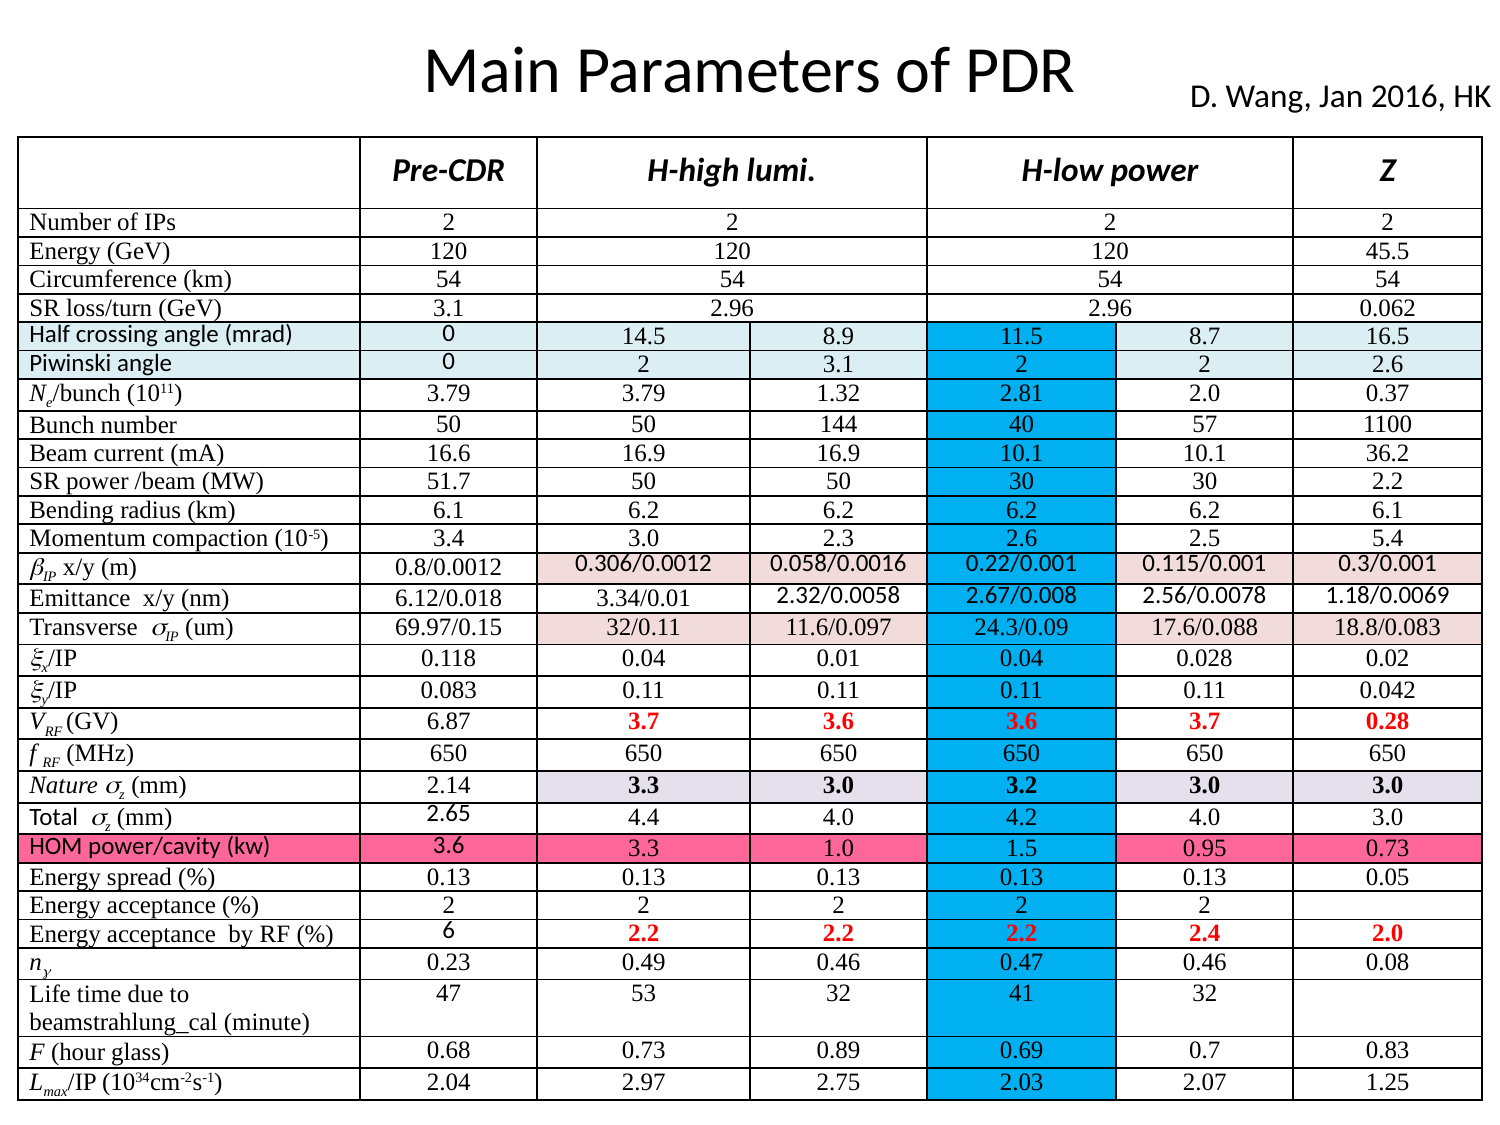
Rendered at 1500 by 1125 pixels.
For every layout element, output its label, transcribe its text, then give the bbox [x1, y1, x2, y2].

table_cell 8.7 [1117, 323, 1292, 350]
table_cell 50 [361, 412, 536, 438]
table_cell 3.2 [928, 772, 1115, 802]
table_cell 0.22/0.001 [928, 554, 1115, 583]
table_cell 3.1 [751, 351, 926, 378]
table_cell 10.1 [928, 440, 1115, 467]
table_cell 0.04 [538, 645, 749, 675]
table_cell y/IP [19, 677, 359, 707]
table_header [19, 138, 359, 208]
table_cell 2.14 [361, 772, 536, 802]
table_cell 54 [1294, 266, 1481, 293]
table_cell 1.18/0.0069 [1294, 585, 1481, 612]
table_cell 0.11 [538, 677, 749, 707]
table_cell 3.0 [751, 772, 926, 802]
table_cell F (hour glass) [19, 1037, 359, 1067]
table_cell 51.7 [361, 468, 536, 495]
table_cell Number of IPs [19, 209, 359, 236]
table_cell 0.11 [928, 677, 1115, 707]
table_cell 8.9 [751, 323, 926, 350]
table_cell 650 [1294, 740, 1481, 770]
table_cell 0.04 [928, 645, 1115, 675]
table_cell 4.2 [928, 804, 1115, 833]
table_cell Nature z (mm) [19, 772, 359, 802]
table_cell Emittance x/y (nm) [19, 585, 359, 612]
table_header H-high lumi. [538, 138, 926, 208]
table_cell 2.6 [928, 525, 1115, 552]
table_cell 0.13 [928, 864, 1115, 890]
table_cell 0.68 [361, 1037, 536, 1067]
table_cell 50 [538, 468, 749, 495]
table_cell 3.7 [1117, 709, 1292, 738]
table_cell 53 [538, 980, 749, 1036]
table_cell 6.87 [361, 709, 536, 738]
table_cell 3.4 [361, 525, 536, 552]
table_cell 2 [361, 209, 536, 236]
table_header Pre-CDR [361, 138, 536, 208]
table_cell Beam current (mA) [19, 440, 359, 467]
table_cell Transverse IP (um) [19, 614, 359, 644]
table_cell 0.08 [1294, 949, 1481, 979]
table_cell 2 [1117, 892, 1292, 919]
table_cell 0.13 [361, 864, 536, 890]
table_cell Total z (mm) [19, 804, 359, 833]
table_cell 2.6 [1294, 351, 1481, 378]
table_cell 6.1 [361, 497, 536, 523]
title Main Parameters of PDR [75, 19, 1425, 114]
table_cell 2.56/0.0078 [1117, 585, 1292, 612]
table_cell 0.46 [1117, 949, 1292, 979]
table_cell 50 [751, 468, 926, 495]
table_cell 0.46 [751, 949, 926, 979]
table_cell 3.0 [1117, 772, 1292, 802]
table_cell 2 [538, 351, 749, 378]
table_cell 6.2 [538, 497, 749, 523]
table_cell 47 [361, 980, 536, 1036]
table_cell 0.058/0.0016 [751, 554, 926, 583]
table_cell 3.34/0.01 [538, 585, 749, 612]
table_cell 3.3 [538, 772, 749, 802]
table_cell x/IP [19, 645, 359, 675]
table_cell Lmax/IP (1034cm-2s-1) [19, 1069, 359, 1099]
table_cell 0.13 [538, 864, 749, 890]
table_cell 0.01 [751, 645, 926, 675]
table_cell 3.6 [751, 709, 926, 738]
table_cell 6.2 [928, 497, 1115, 523]
table_cell 2.0 [1117, 380, 1292, 410]
table_cell 0.13 [751, 864, 926, 890]
table_cell 0.11 [1117, 677, 1292, 707]
table_cell 0.118 [361, 645, 536, 675]
table_cell 2 [361, 892, 536, 919]
table_cell 1100 [1294, 412, 1481, 438]
table_cell Half crossing angle (mrad) [19, 323, 359, 350]
table_cell 2 [1294, 209, 1481, 236]
table_cell 6.2 [751, 497, 926, 523]
table_cell 11.6/0.097 [751, 614, 926, 644]
table_cell 0.7 [1117, 1037, 1292, 1067]
table_cell 0.37 [1294, 380, 1481, 410]
table_cell 54 [928, 266, 1292, 293]
table_cell 16.5 [1294, 323, 1481, 350]
table_cell 0.8/0.0012 [361, 554, 536, 583]
table_cell 2 [928, 351, 1115, 378]
table_cell 650 [361, 740, 536, 770]
table_cell 0.23 [361, 949, 536, 979]
table_cell [1294, 980, 1481, 1036]
table_cell 2.32/0.0058 [751, 585, 926, 612]
table_cell 1.32 [751, 380, 926, 410]
table_cell 0.95 [1117, 835, 1292, 862]
table_cell 0.47 [928, 949, 1115, 979]
table_cell 0.3/0.001 [1294, 554, 1481, 583]
table_cell 5.4 [1294, 525, 1481, 552]
table_cell 650 [751, 740, 926, 770]
table_cell 54 [538, 266, 926, 293]
table_cell 2.0 [1294, 920, 1481, 947]
table_cell 4.0 [751, 804, 926, 833]
table_cell 2.96 [538, 295, 926, 321]
table_cell 2 [538, 892, 749, 919]
table_cell 2.03 [928, 1069, 1115, 1099]
table_cell Momentum compaction (10-5) [19, 525, 359, 552]
table_cell 0.042 [1294, 677, 1481, 707]
table_cell 32/0.11 [538, 614, 749, 644]
table_cell 32 [751, 980, 926, 1036]
table_cell 10.1 [1117, 440, 1292, 467]
table_cell 3.3 [538, 835, 749, 862]
table_cell 3.0 [1294, 772, 1481, 802]
table_cell 30 [928, 468, 1115, 495]
table_cell 3.79 [361, 380, 536, 410]
table_cell 1.0 [751, 835, 926, 862]
table_cell 0.306/0.0012 [538, 554, 749, 583]
table_cell 650 [928, 740, 1115, 770]
table_cell Energy (GeV) [19, 238, 359, 265]
table_cell 2.96 [928, 295, 1292, 321]
table_cell Piwinski angle [19, 351, 359, 378]
table_cell 30 [1117, 468, 1292, 495]
table_cell 0 [361, 323, 536, 350]
table_cell 6.2 [1117, 497, 1292, 523]
table_cell 3.6 [361, 835, 536, 862]
table_cell 2.2 [1294, 468, 1481, 495]
table_cell 1.5 [928, 835, 1115, 862]
table_header Z [1294, 138, 1481, 208]
table_cell 2.3 [751, 525, 926, 552]
table_cell 3.1 [361, 295, 536, 321]
table_cell 2.2 [538, 920, 749, 947]
table_cell 24.3/0.09 [928, 614, 1115, 644]
table_cell 2.4 [1117, 920, 1292, 947]
table_cell 2.65 [361, 804, 536, 833]
table_cell 41 [928, 980, 1115, 1036]
table_cell 0.02 [1294, 645, 1481, 675]
table_cell 3.7 [538, 709, 749, 738]
table_cell 0.49 [538, 949, 749, 979]
table_cell 0.83 [1294, 1037, 1481, 1067]
table_cell 120 [538, 238, 926, 265]
table_cell HOM power/cavity (kw) [19, 835, 359, 862]
table_cell SR power /beam (MW) [19, 468, 359, 495]
table_cell 18.8/0.083 [1294, 614, 1481, 644]
table_cell 3.6 [928, 709, 1115, 738]
table_cell Energy acceptance by RF (%) [19, 920, 359, 947]
table_cell 45.5 [1294, 238, 1481, 265]
table_cell 36.2 [1294, 440, 1481, 467]
table_cell n [19, 949, 359, 979]
table_cell 2.75 [751, 1069, 926, 1099]
table_cell 3.0 [1294, 804, 1481, 833]
table_cell 57 [1117, 412, 1292, 438]
table_cell 144 [751, 412, 926, 438]
table_cell 4.4 [538, 804, 749, 833]
table_cell 69.97/0.15 [361, 614, 536, 644]
table_cell 0.73 [538, 1037, 749, 1067]
table_cell 2 [751, 892, 926, 919]
table_cell 11.5 [928, 323, 1115, 350]
table_cell 50 [538, 412, 749, 438]
text_box D. Wang, Jan 2016, HK [1175, 66, 1500, 121]
table_cell IP x/y (m) [19, 554, 359, 583]
table_cell 650 [1117, 740, 1292, 770]
table_cell VRF (GV) [19, 709, 359, 738]
table_cell 40 [928, 412, 1115, 438]
table_cell Bunch number [19, 412, 359, 438]
table_cell 16.6 [361, 440, 536, 467]
table_cell Ne/bunch (1011) [19, 380, 359, 410]
table_cell 3.0 [538, 525, 749, 552]
table_cell 6 [361, 920, 536, 947]
table_cell 0.115/0.001 [1117, 554, 1292, 583]
table_cell 2.97 [538, 1069, 749, 1099]
table_cell Bending radius (km) [19, 497, 359, 523]
table_cell Circumference (km) [19, 266, 359, 293]
table_cell 0 [361, 351, 536, 378]
table_cell 0.89 [751, 1037, 926, 1067]
table_cell Energy acceptance (%) [19, 892, 359, 919]
table_cell 4.0 [1117, 804, 1292, 833]
table_cell 54 [361, 266, 536, 293]
table_cell 3.79 [538, 380, 749, 410]
table_cell 0.11 [751, 677, 926, 707]
table_cell SR loss/turn (GeV) [19, 295, 359, 321]
table_cell 6.12/0.018 [361, 585, 536, 612]
table_cell 14.5 [538, 323, 749, 350]
table_cell 16.9 [538, 440, 749, 467]
table_cell 1.25 [1294, 1069, 1481, 1099]
table_header H-low power [928, 138, 1292, 208]
table_cell 0.73 [1294, 835, 1481, 862]
table_cell 120 [361, 238, 536, 265]
table_cell 0.062 [1294, 295, 1481, 321]
table_cell Energy spread (%) [19, 864, 359, 890]
table_cell 32 [1117, 980, 1292, 1036]
table_cell 2.67/0.008 [928, 585, 1115, 612]
table_cell 0.69 [928, 1037, 1115, 1067]
table_cell 0.083 [361, 677, 536, 707]
table_cell 0.028 [1117, 645, 1292, 675]
table_cell 2 [1117, 351, 1292, 378]
table_cell 2.5 [1117, 525, 1292, 552]
table_cell 2.2 [928, 920, 1115, 947]
table_cell 2.07 [1117, 1069, 1292, 1099]
table_cell 16.9 [751, 440, 926, 467]
table_cell 17.6/0.088 [1117, 614, 1292, 644]
table_cell 0.28 [1294, 709, 1481, 738]
table_cell 120 [928, 238, 1292, 265]
table_cell 2.2 [751, 920, 926, 947]
table_cell 2.04 [361, 1069, 536, 1099]
table_cell 2 [538, 209, 926, 236]
table_cell 2.81 [928, 380, 1115, 410]
table_cell 2 [928, 209, 1292, 236]
table_cell [1294, 892, 1481, 919]
table_cell f RF (MHz) [19, 740, 359, 770]
table_cell Life time due to beamstrahlung_cal (minute) [19, 980, 359, 1036]
table_cell 650 [538, 740, 749, 770]
table_cell 6.1 [1294, 497, 1481, 523]
table_cell 2 [928, 892, 1115, 919]
table_cell 0.13 [1117, 864, 1292, 890]
table_cell 0.05 [1294, 864, 1481, 890]
